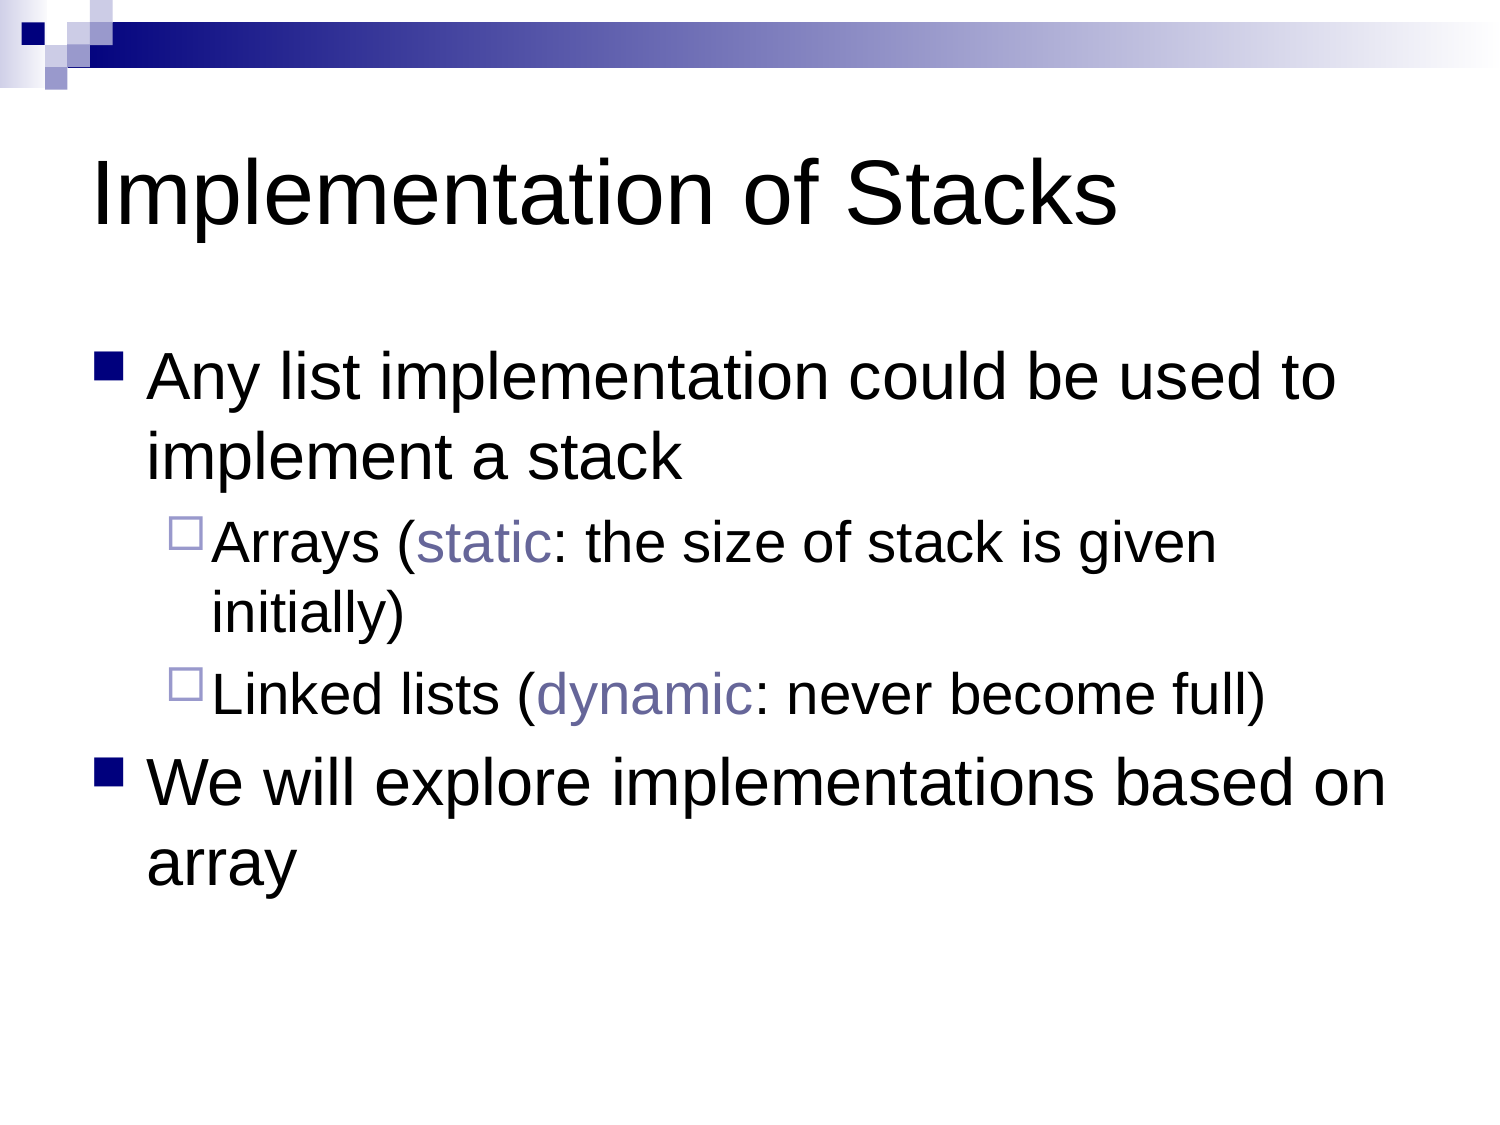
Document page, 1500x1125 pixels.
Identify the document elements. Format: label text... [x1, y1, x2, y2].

list Any list implementation could be used to implement a stack Arrays (static: the size of stack is given initially) Linked lists (dynamic: never become full) We will explore implementations based on array [75, 324, 1425, 963]
title Implementation of Stacks [75, 75, 1425, 300]
